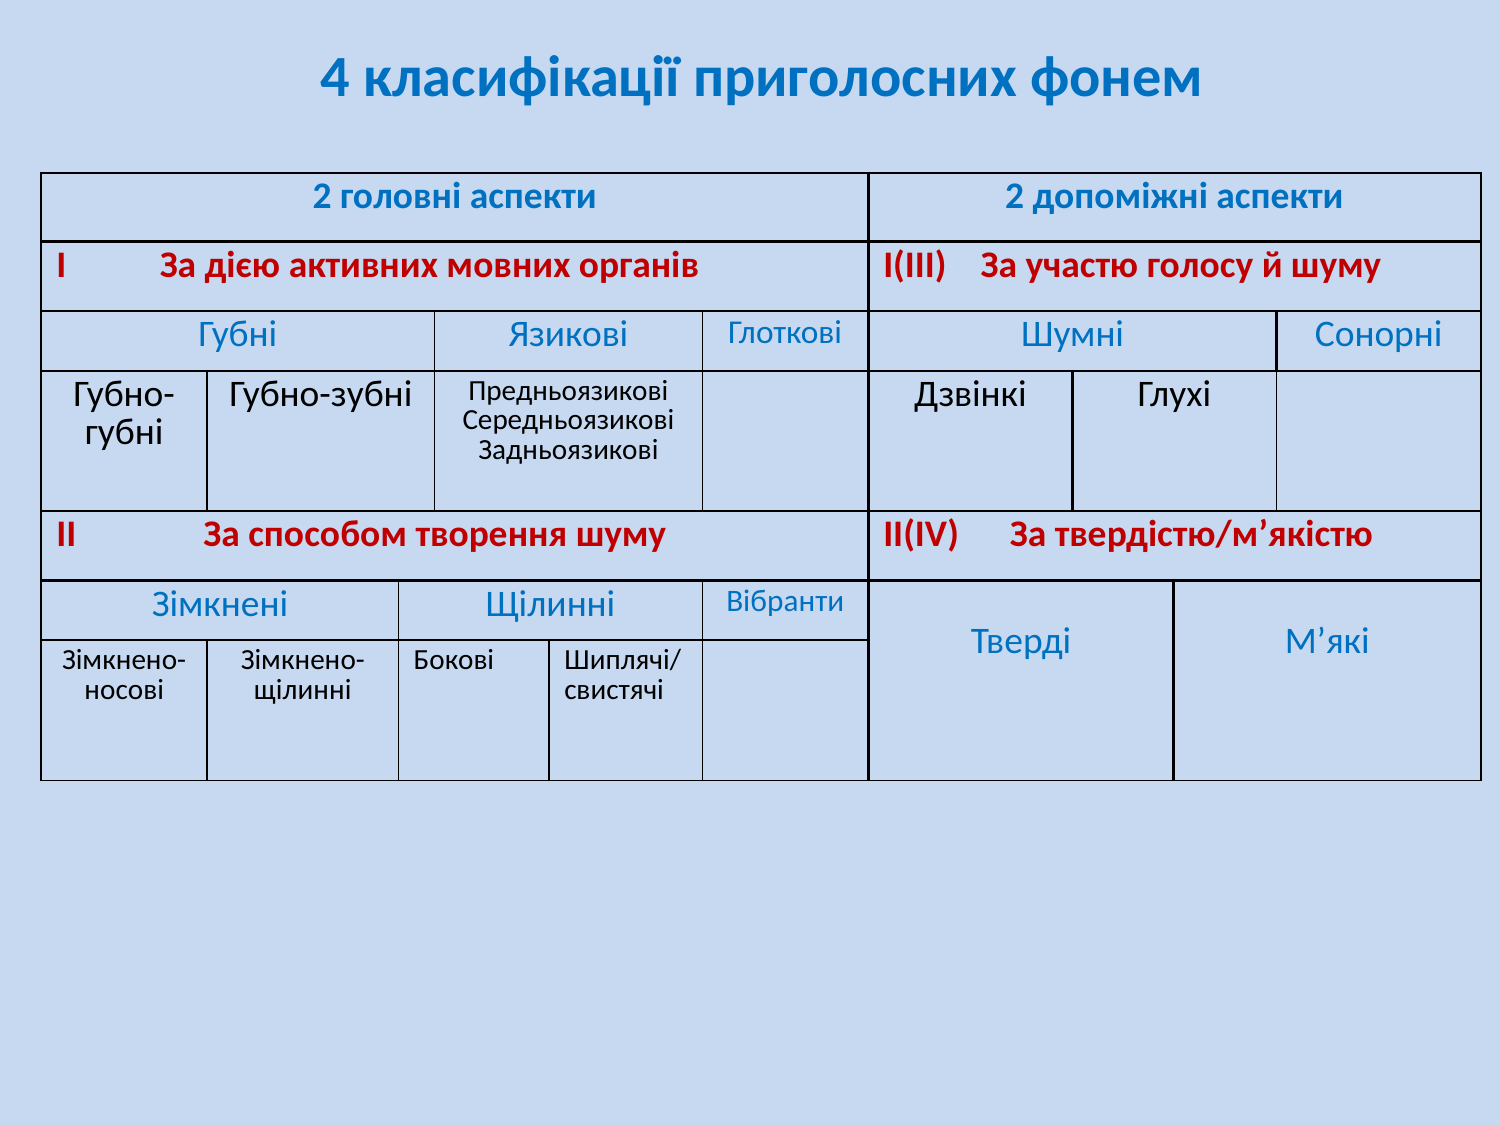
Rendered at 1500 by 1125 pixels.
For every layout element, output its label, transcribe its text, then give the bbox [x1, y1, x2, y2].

table_cell Губно-зубні [208, 372, 434, 510]
table_cell Щілинні [399, 582, 702, 639]
table_cell Язикові [435, 312, 702, 370]
table_cell Зімкнено- носові [42, 641, 206, 780]
table_cell ІІ За способом творення шуму [42, 512, 867, 579]
table_cell І За дією активних мовних органів [42, 243, 867, 310]
table_cell Дзвінкі [870, 372, 1071, 510]
table_cell Зімкнені [42, 582, 398, 639]
table_cell Губні [42, 312, 434, 370]
table_cell [703, 641, 867, 780]
table_cell Шумні [870, 312, 1275, 370]
table_cell [1277, 372, 1480, 510]
table_header 2 головні аспекти [42, 174, 867, 240]
table_cell Предньоязикові Середньоязикові Задньоязикові [435, 372, 702, 510]
table_cell Глухі [1074, 372, 1276, 510]
table_cell Губно-губні [42, 372, 206, 510]
table_cell Зімкнено-щілинні [208, 641, 398, 780]
table_cell Тверді [870, 582, 1172, 780]
table_header 2 допоміжні аспекти [870, 174, 1480, 240]
table_cell М’які [1175, 582, 1480, 780]
text_box 4 класифікації приголосних фонем [306, 30, 1219, 116]
table_cell Глоткові [703, 312, 867, 370]
table_cell ІІ(ІV) За твердістю/м’якістю [870, 512, 1480, 579]
table_cell Бокові [399, 641, 548, 780]
table_cell Сонорні [1278, 312, 1480, 370]
table_cell І(ІІІ) За участю голосу й шуму [870, 243, 1480, 310]
table_cell Вібранти [703, 582, 867, 639]
table_cell Шиплячі/ свистячі [550, 641, 702, 780]
table_cell [703, 372, 867, 510]
